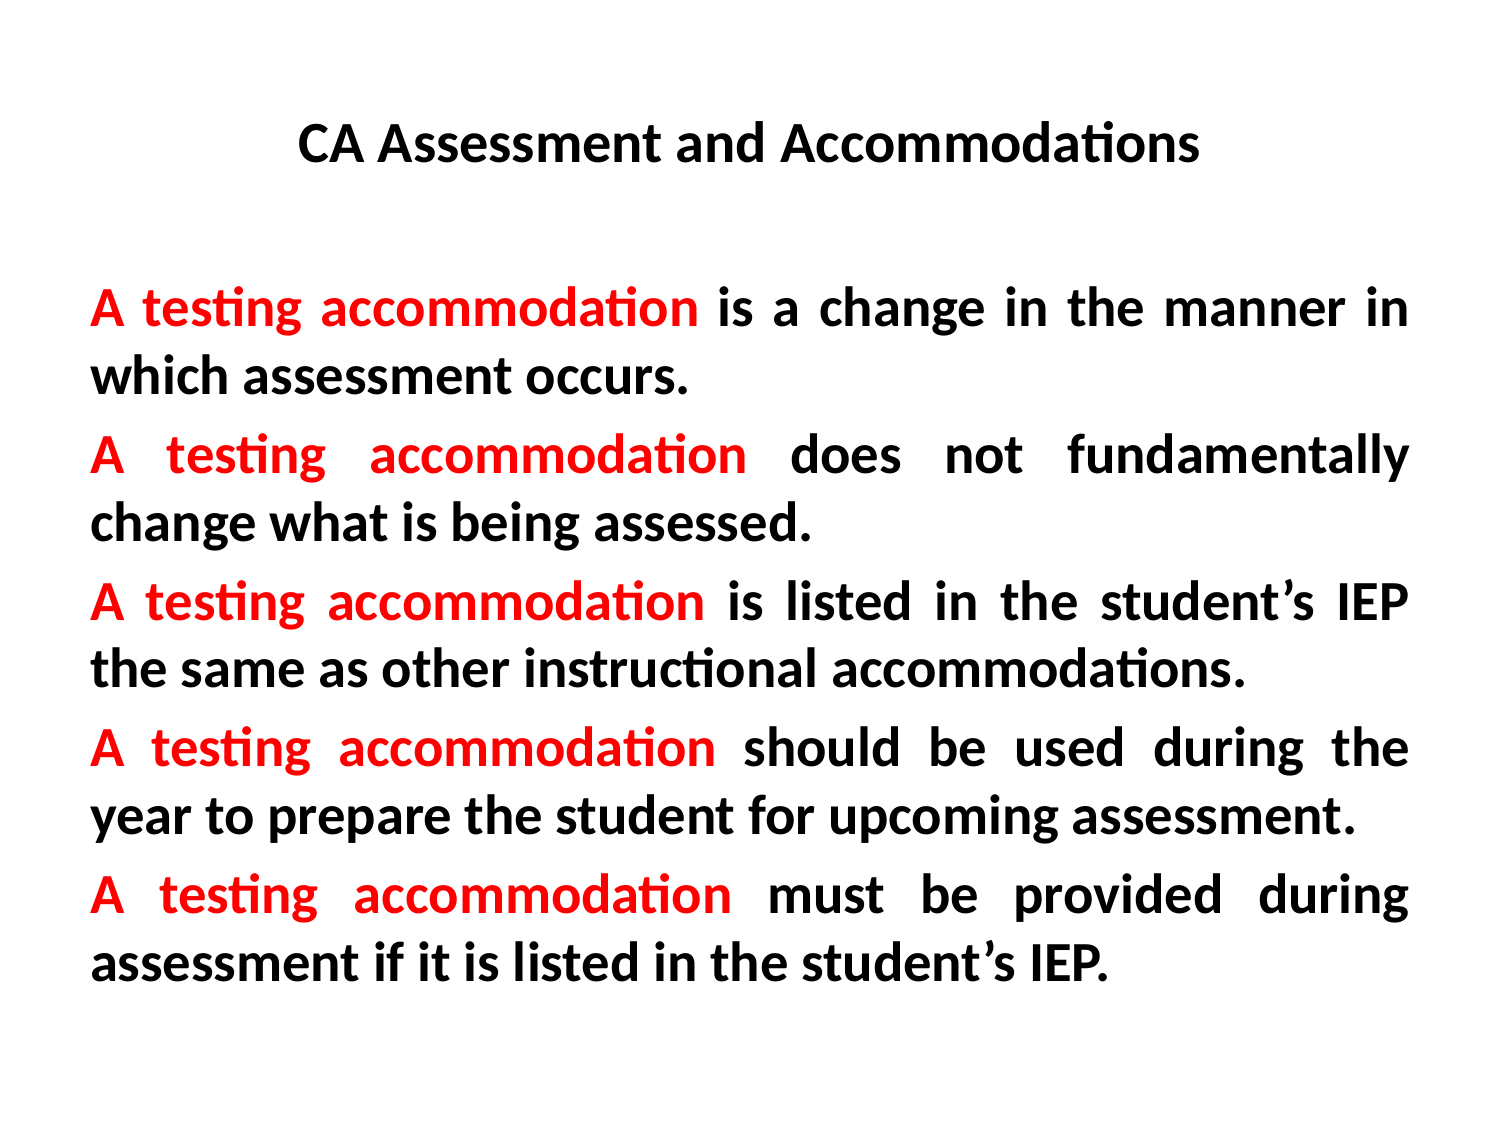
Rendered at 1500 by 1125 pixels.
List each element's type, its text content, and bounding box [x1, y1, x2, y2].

list A testing accommodation is a change in the manner in which assessment occurs. A testing accommodation does not fundamentally change what is being assessed. A testing accommodation is listed in the student’s IEP the same as other instructional accommodations. A testing accommodation should be used during the year to prepare the student for upcoming assessment. A testing accommodation must be provided during assessment if it is listed in the student’s IEP. [75, 262, 1425, 1005]
title CA Assessment and Accommodations [75, 45, 1425, 233]
